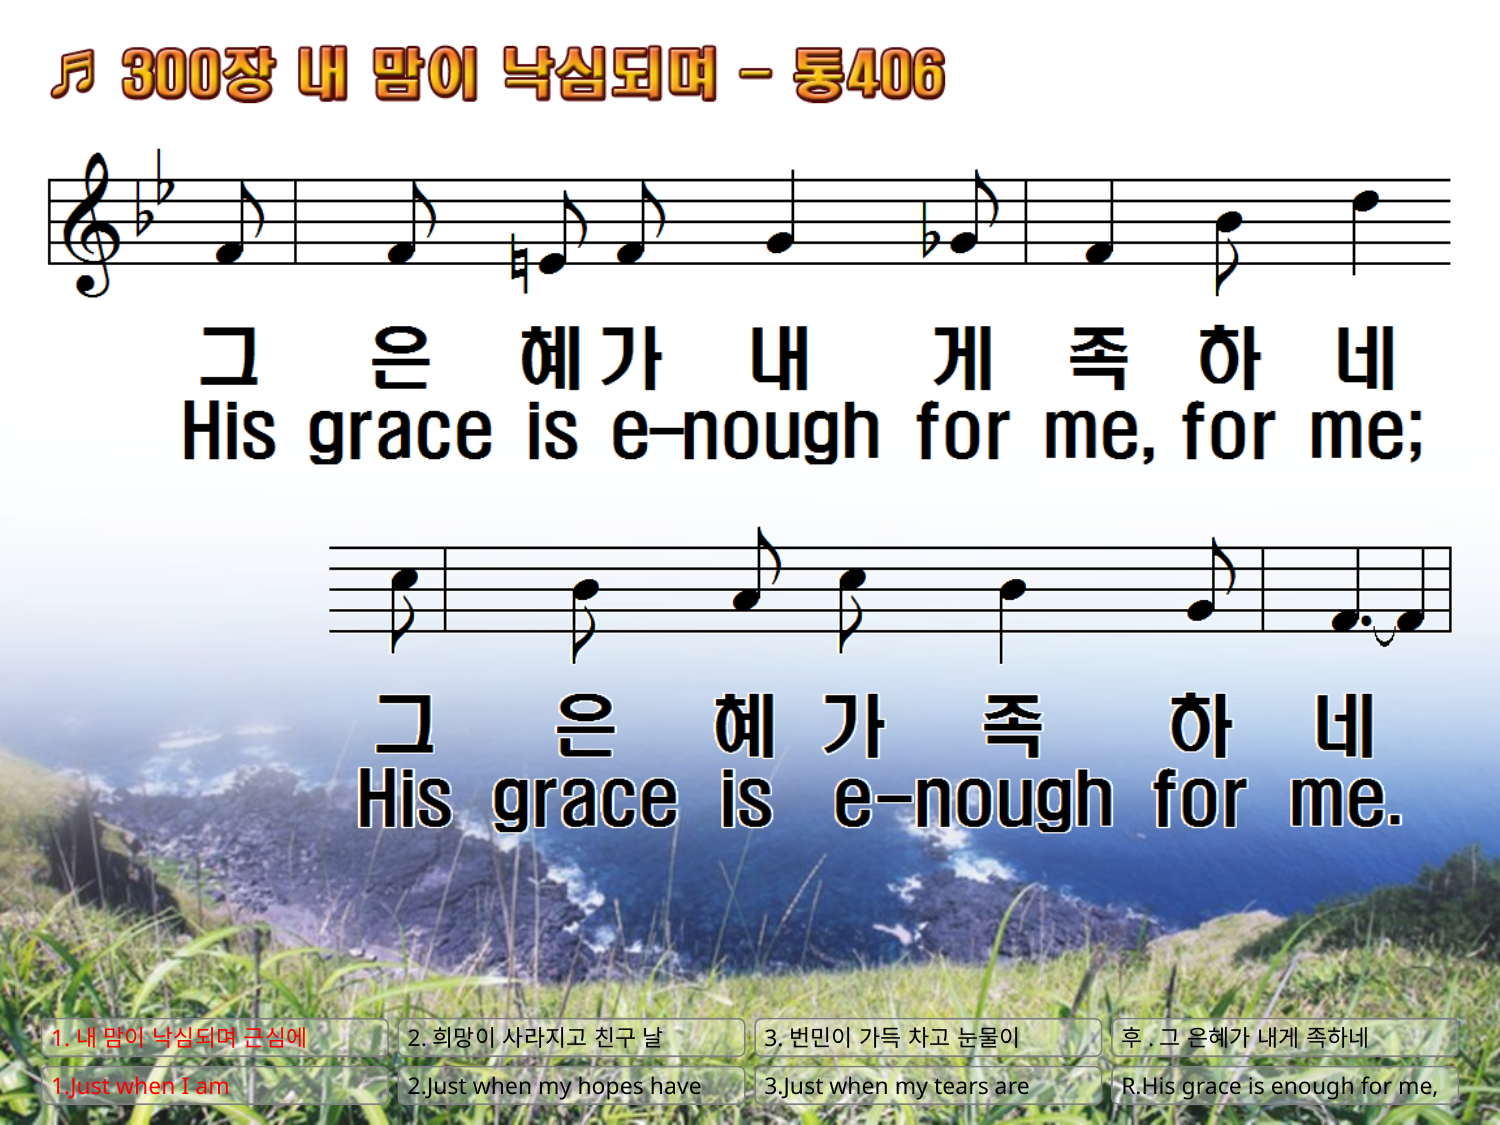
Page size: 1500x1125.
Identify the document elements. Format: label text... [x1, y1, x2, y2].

text_box 2.희망이 사라지고 친구 날 [398, 1018, 745, 1057]
text_box 후.그 은혜가 내게 족하네 [1111, 1018, 1459, 1057]
picture [0, 0, 1500, 844]
text_box R.His grace is enough for me, [1111, 1066, 1459, 1105]
text_box 1.Just when I am [41, 1066, 389, 1105]
text_box 3.번민이 가득 차고 눈물이 [755, 1018, 1102, 1057]
text_box 3.Just when my tears are [755, 1066, 1102, 1105]
text_box 2.Just when my hopes have [398, 1066, 745, 1105]
text_box 1.내 맘이 낙심되며 근심에 [41, 1018, 389, 1057]
